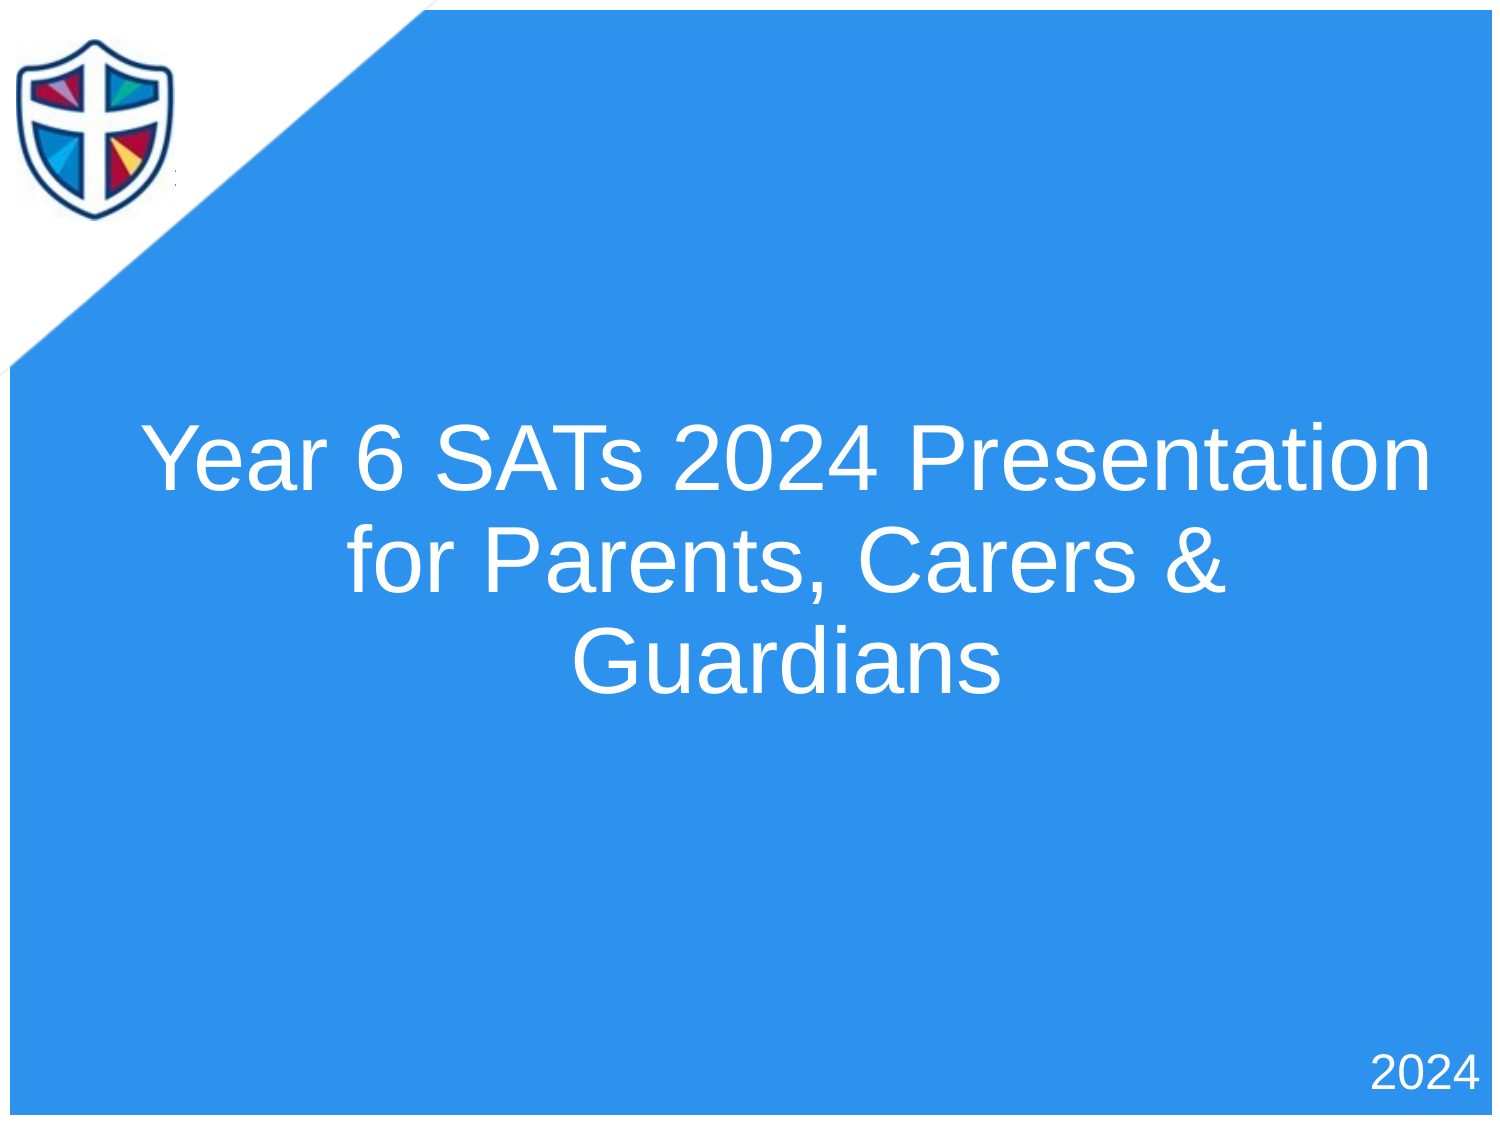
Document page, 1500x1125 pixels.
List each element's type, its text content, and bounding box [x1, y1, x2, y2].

text_box 2024 [1336, 1039, 1500, 1109]
list Year 6 SATs 2024 Presentation for Parents, Carers & Guardians [97, 402, 1459, 723]
picture [0, 0, 1500, 1125]
